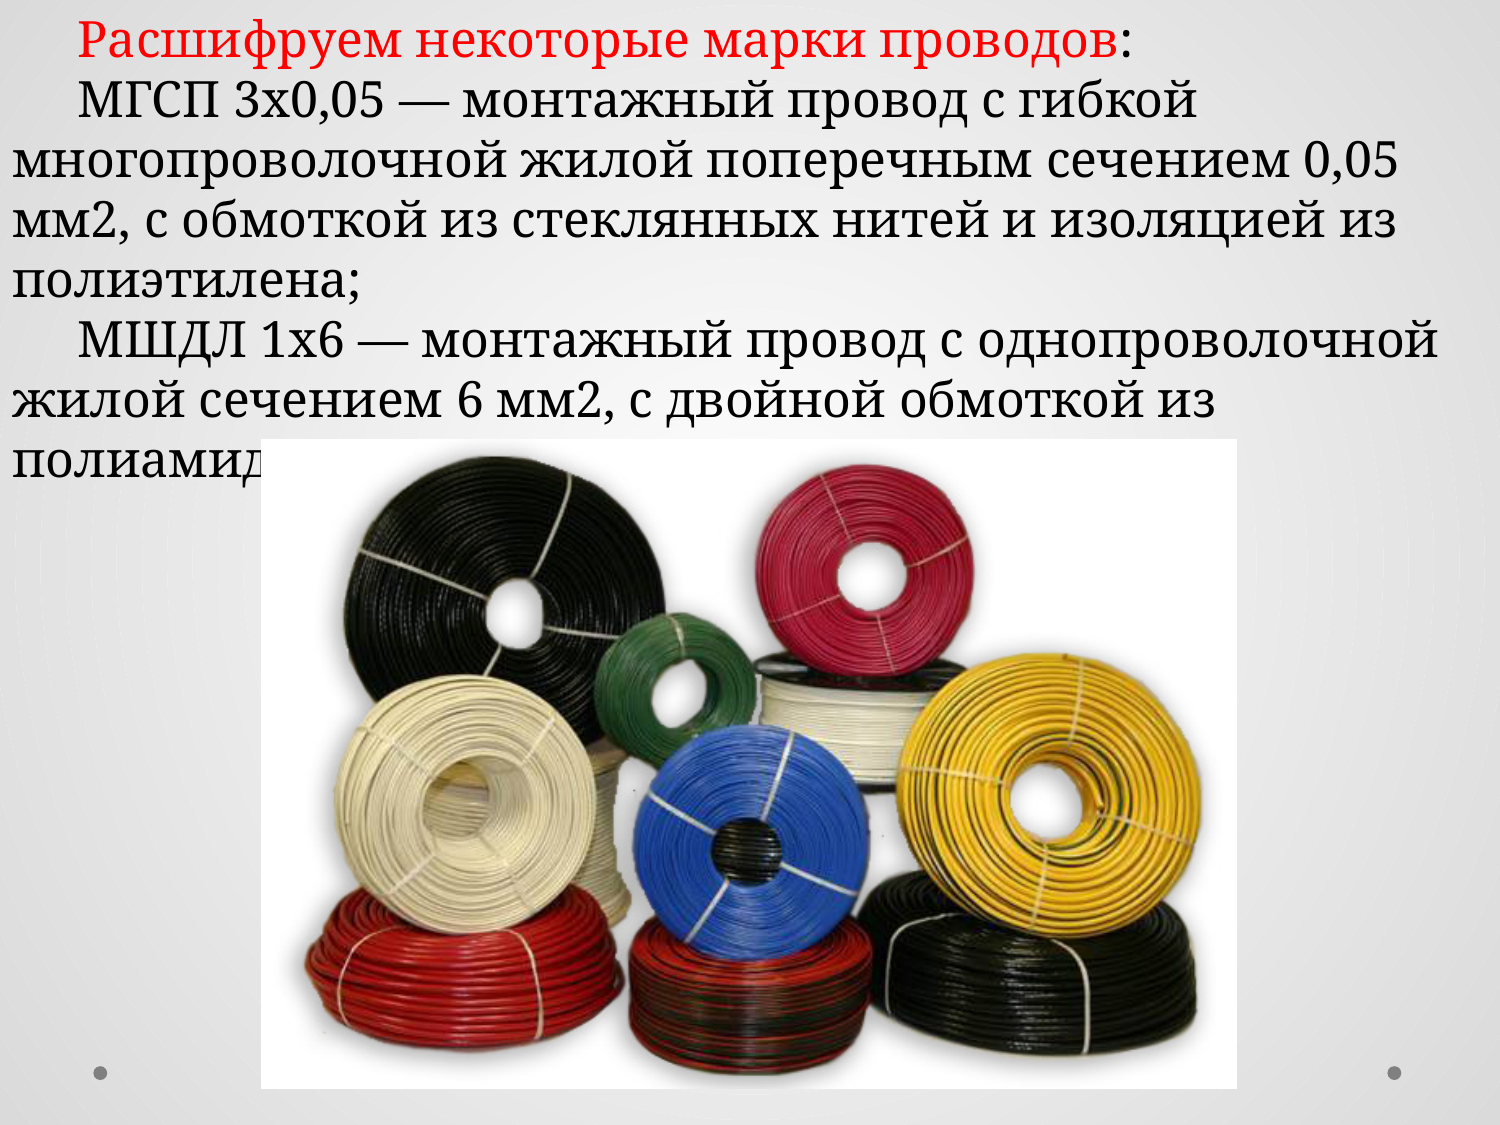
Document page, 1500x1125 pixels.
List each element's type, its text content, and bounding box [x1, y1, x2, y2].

picture [261, 438, 1237, 1090]
text_box Расшифруем некоторые марки проводов: МГСП 3x0,05 — монтажный провод с гибкой многопроволочной жилой поперечным сечением 0,05 мм2, с обмоткой из стеклянных нитей и изоляцией из полиэтилена; МШДЛ 1x6 — монтажный провод с однопроволочной жилой сечением 6 мм2, с двойной обмоткой из полиамидного шёлка, лакированный. [0, 0, 1500, 495]
